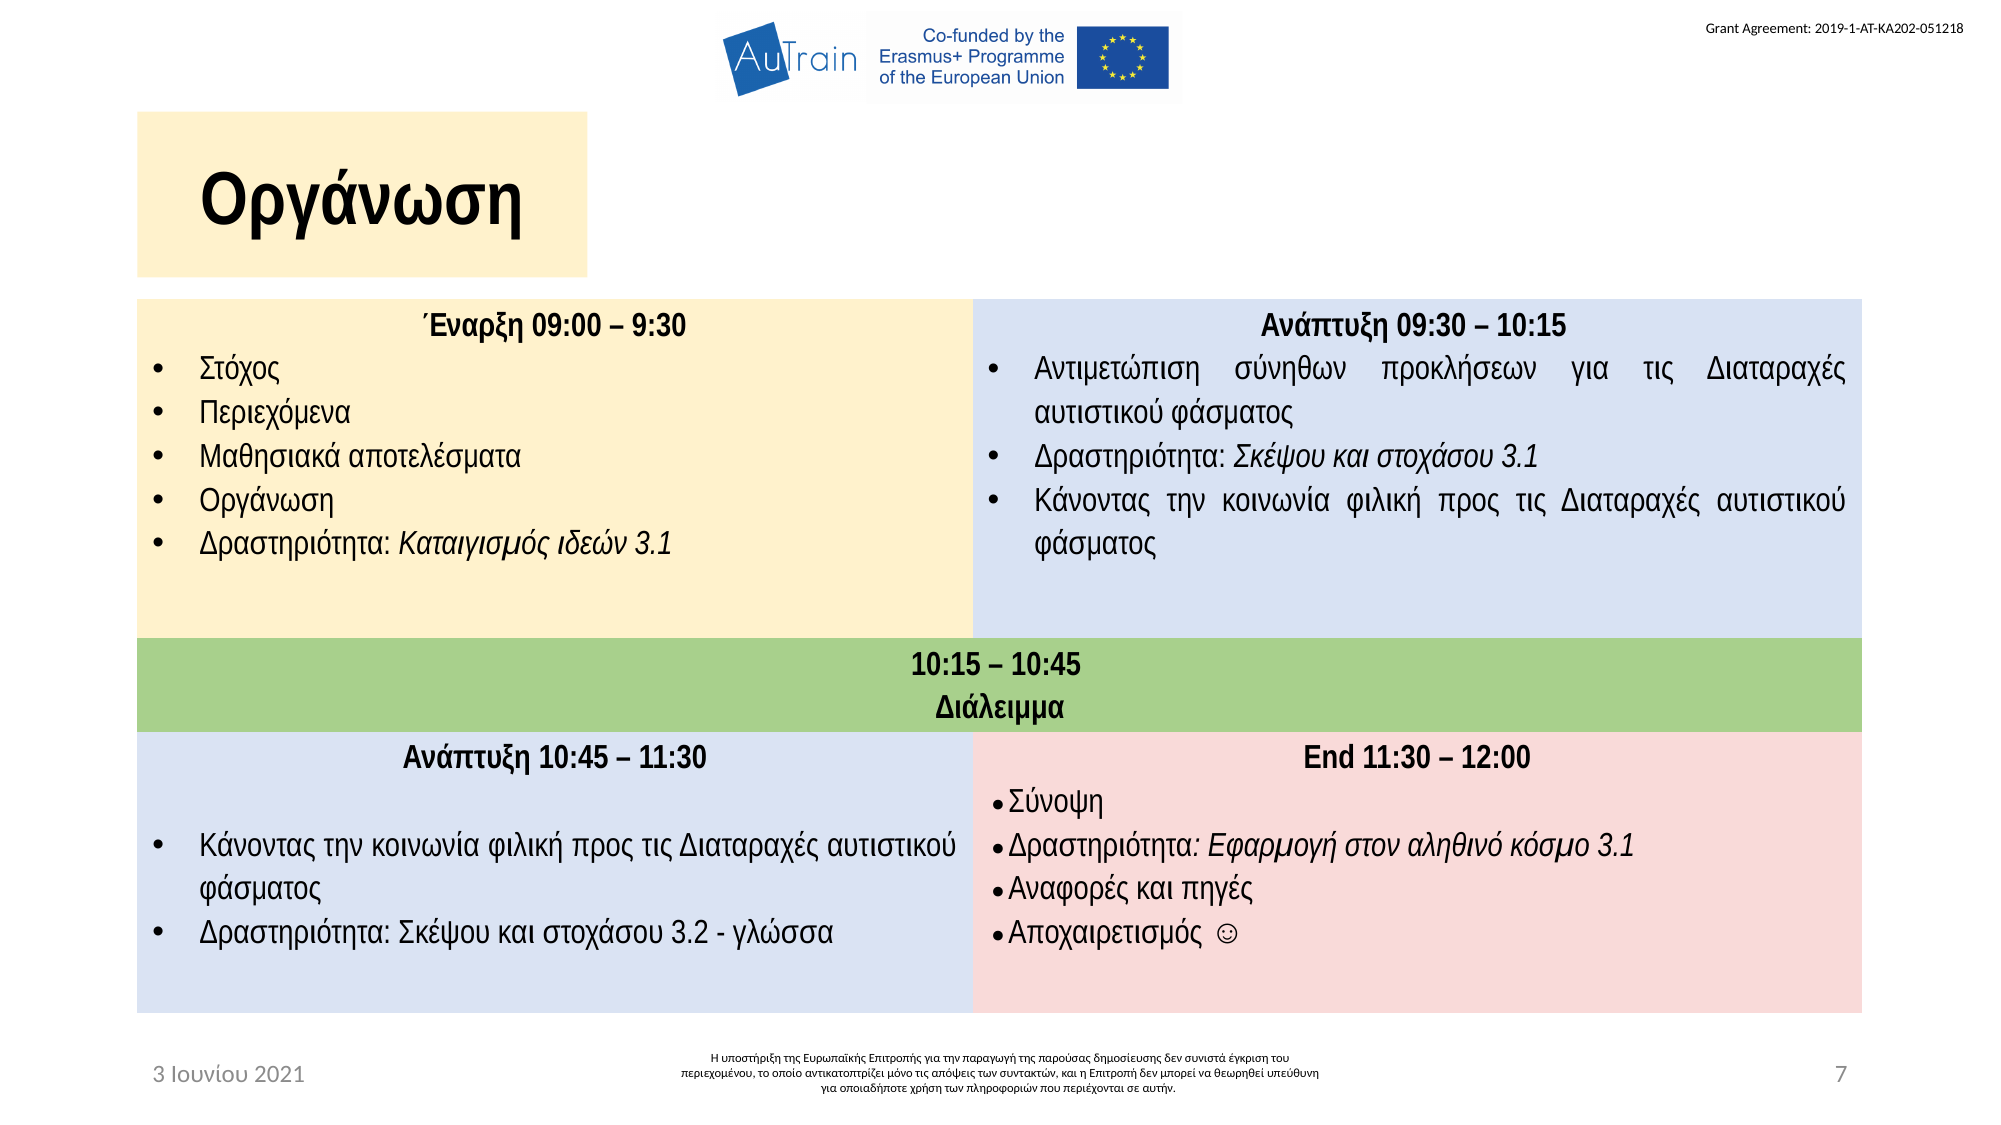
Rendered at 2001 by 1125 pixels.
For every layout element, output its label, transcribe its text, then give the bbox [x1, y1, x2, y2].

table_header Ανάπτυξη 09:30 – 10:15 Αντιμετώπιση σύνηθων προκλήσεων για τις Διαταραχές αυτιστικού φάσματος Δραστηριότητα: Σκέψου και στοχάσου 3.1 Κάνοντας την κοινωνία φιλική προς τις Διαταραχές αυτιστικού φάσματος [973, 299, 1862, 638]
table_cell End 11:30 – 12:00 Σύνοψη Δραστηριότητα: Εφαρμογή στον αληθινό κόσμο 3.1 Αναφορές και πηγές Αποχαιρετισμός ☺ [973, 732, 1862, 1013]
table_header Έναρξη 09:00 – 9:30 Στόχος Περιεχόμενα Μαθησιακά αποτελέσματα Οργάνωση Δραστηριότητα: Καταιγισμός ιδεών 3.1 [137, 299, 973, 638]
table_cell Ανάπτυξη 10:45 – 11:30 Κάνοντας την κοινωνία φιλική προς τις Διαταραχές αυτιστικού φάσματος Δραστηριότητα: Σκέψου και στοχάσου 3.2 - γλώσσα [137, 732, 973, 1013]
slide_number 3 Ιουνίου 2021 [137, 1042, 588, 1103]
picture [715, 11, 1183, 104]
text_box Οργάνωση [137, 111, 588, 278]
slide_number 7 [1412, 1042, 1863, 1103]
table_cell 10:15 – 10:45 Διάλειμμα [137, 638, 1862, 732]
footer Η υποστήριξη της Ευρωπαϊκής Επιτροπής για την παραγωγή της παρούσας δημοσίευσης δεν συνιστά έγκριση του περιεχομένου, το οποίο αντικατοπτρίζει μόνο τις απόψεις των συντακτών, και η Επιτροπή δεν μπορεί να θεωρηθεί υπεύθυνη για οποιαδήποτε χρήση των πληροφοριών που περιέχονται σε αυτήν. [662, 1042, 1338, 1103]
